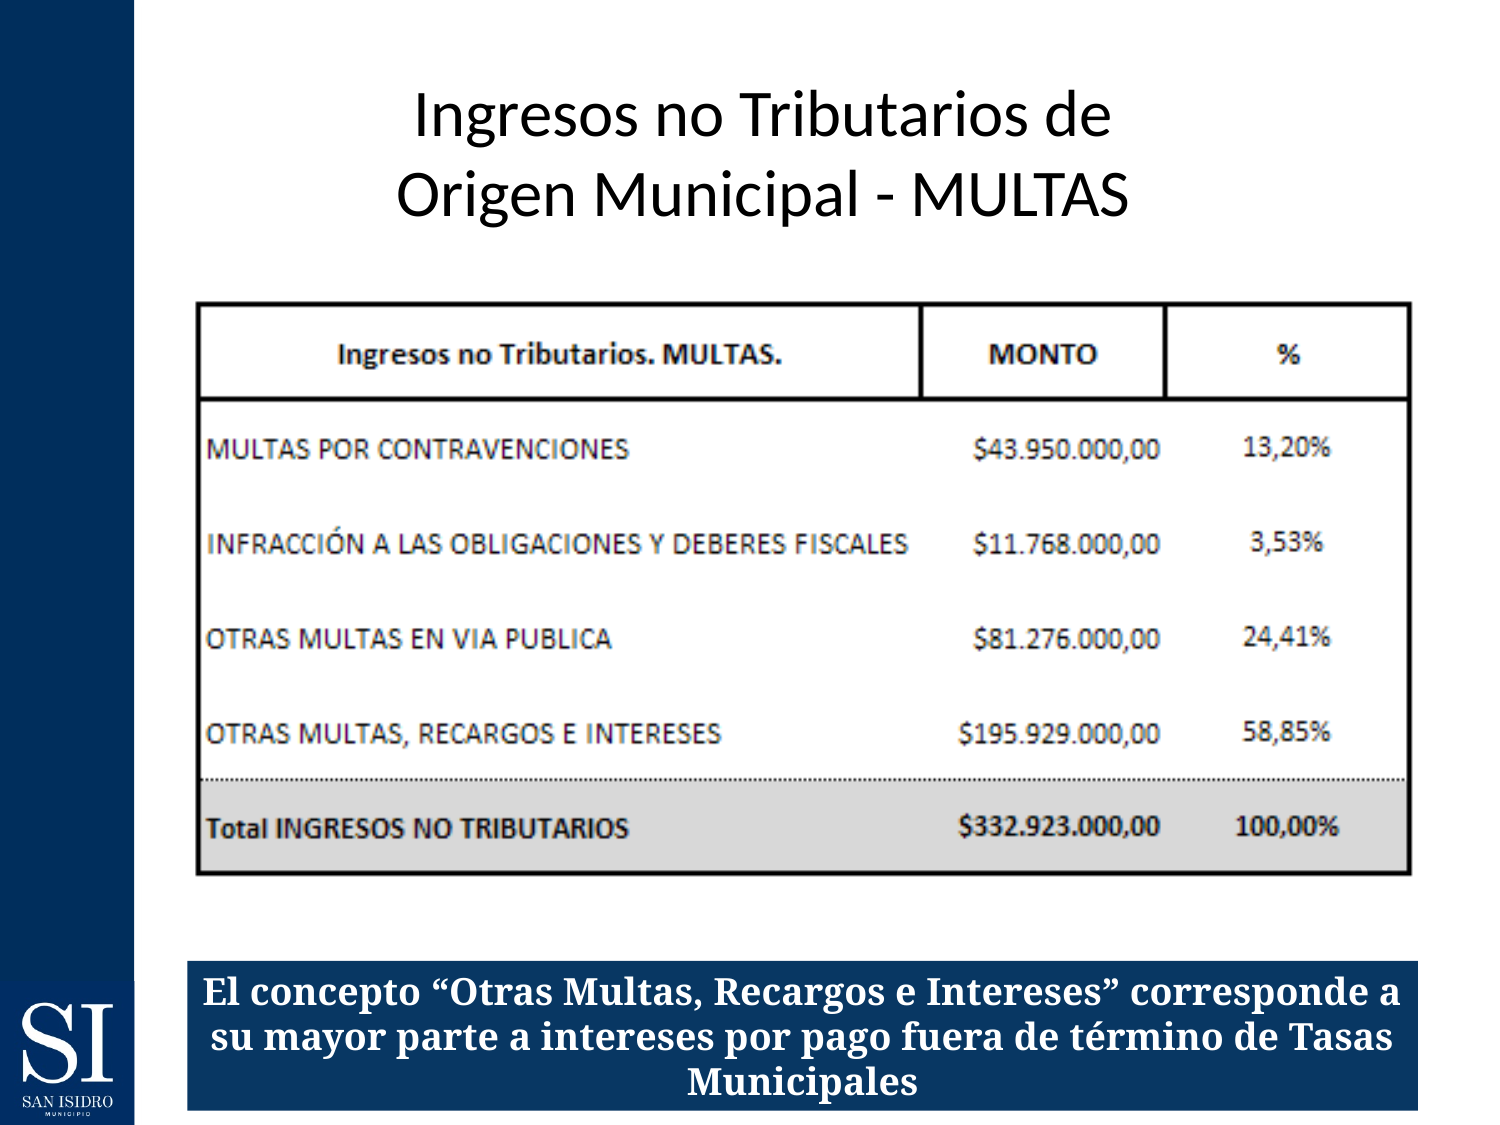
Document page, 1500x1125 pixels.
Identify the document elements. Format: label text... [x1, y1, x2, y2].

picture [194, 290, 1420, 894]
title Ingresos no Tributarios de Origen Municipal - MULTAS [229, 42, 1297, 231]
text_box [0, 0, 135, 1125]
text_box El concepto “Otras Multas, Recargos e Intereses” corresponde a su mayor parte a intereses por pago fuera de término de Tasas Municipales [187, 960, 1418, 1111]
